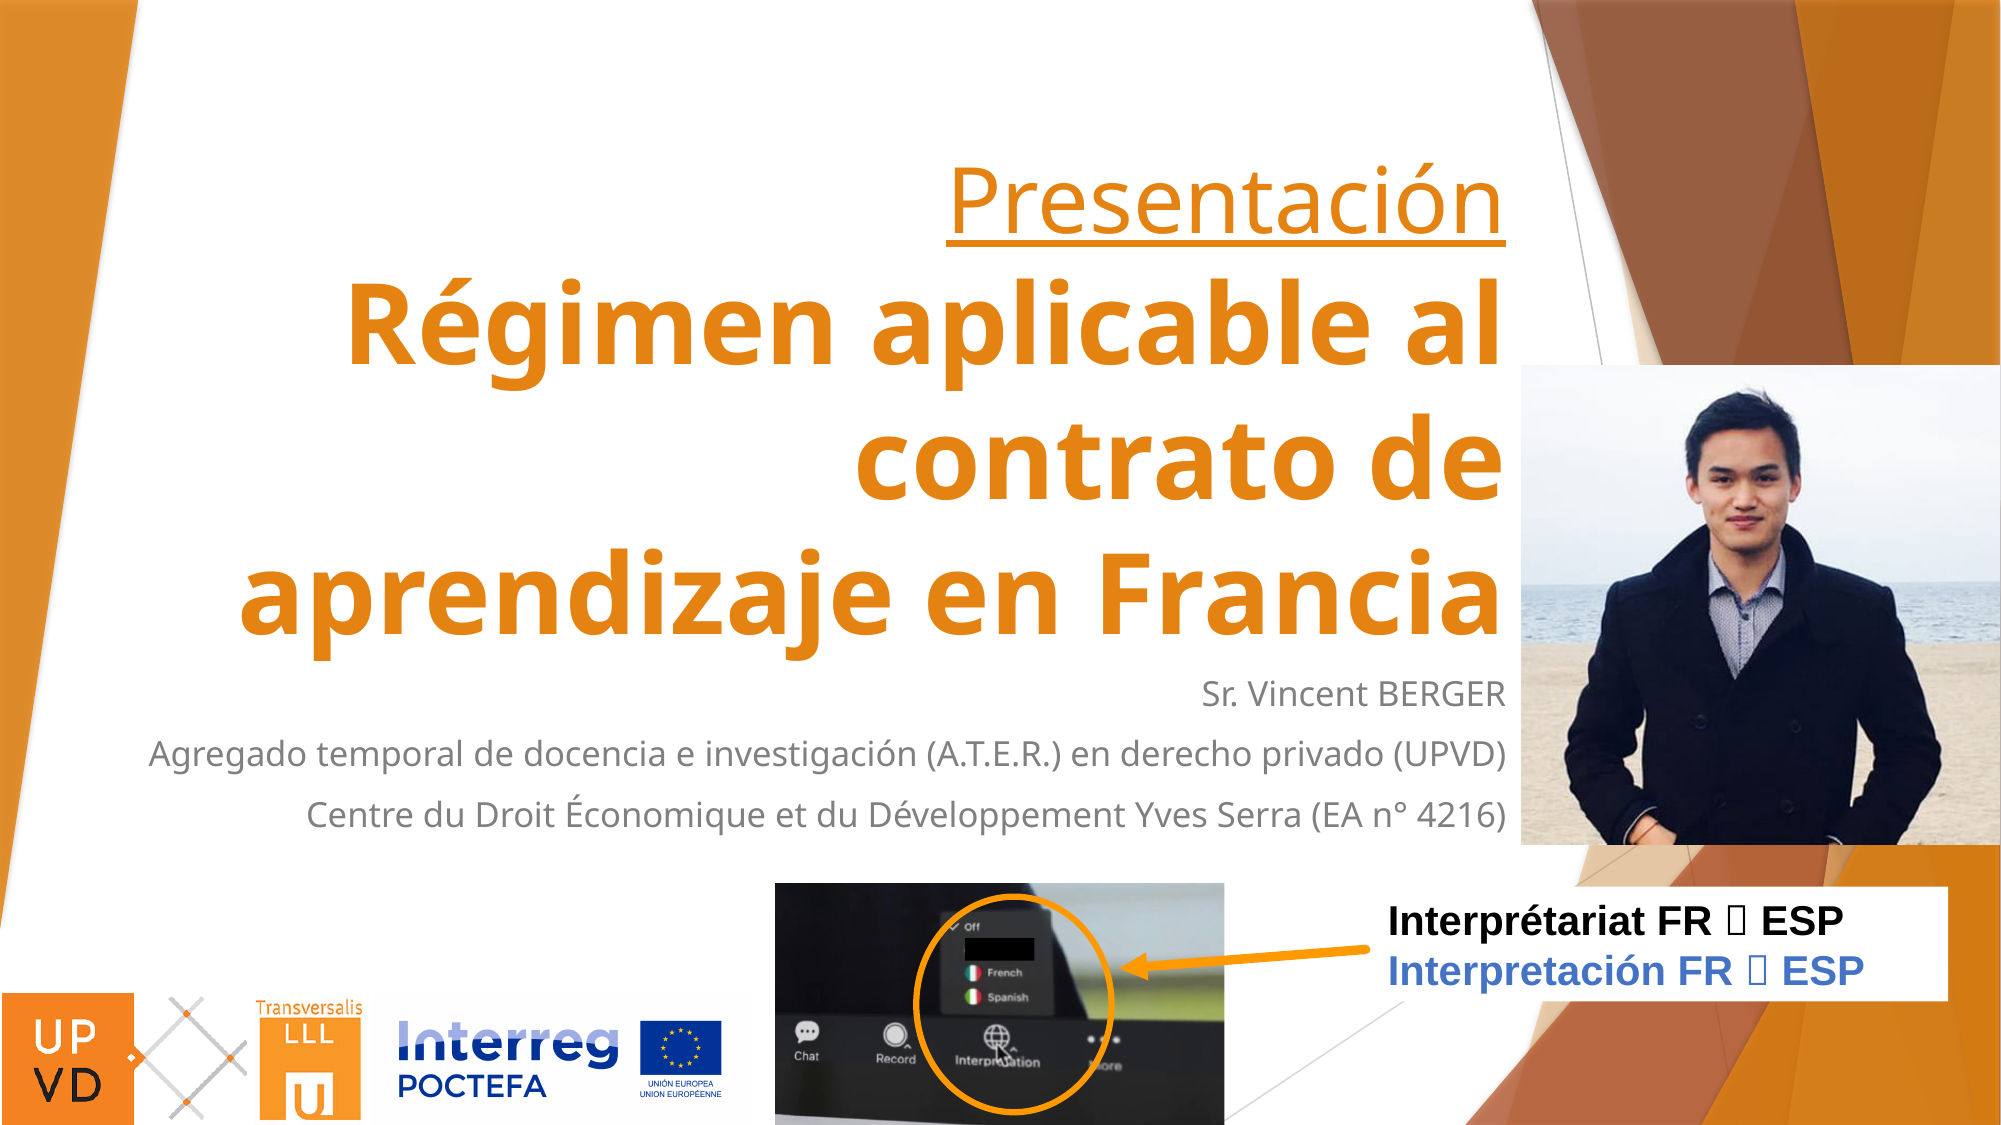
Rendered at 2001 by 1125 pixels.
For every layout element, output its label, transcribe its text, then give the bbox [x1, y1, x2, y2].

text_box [1118, 948, 1367, 969]
picture [774, 883, 1225, 1125]
subtitle Sr. Vincent BERGER Agregado temporal de docencia e investigación (A.T.E.R.) en derecho privado (UPVD) Centre du Droit Économique et du Développement Yves Serra (EA n° 4216) [54, 664, 1515, 845]
picture [1520, 365, 2000, 845]
text_box Interprétariat FR  ESP Interpretación FR  ESP [1373, 886, 1949, 1002]
title Presentación Régimen aplicable al contrato de aprendizaje en Francia [180, 394, 1515, 664]
picture [1, 993, 751, 1125]
